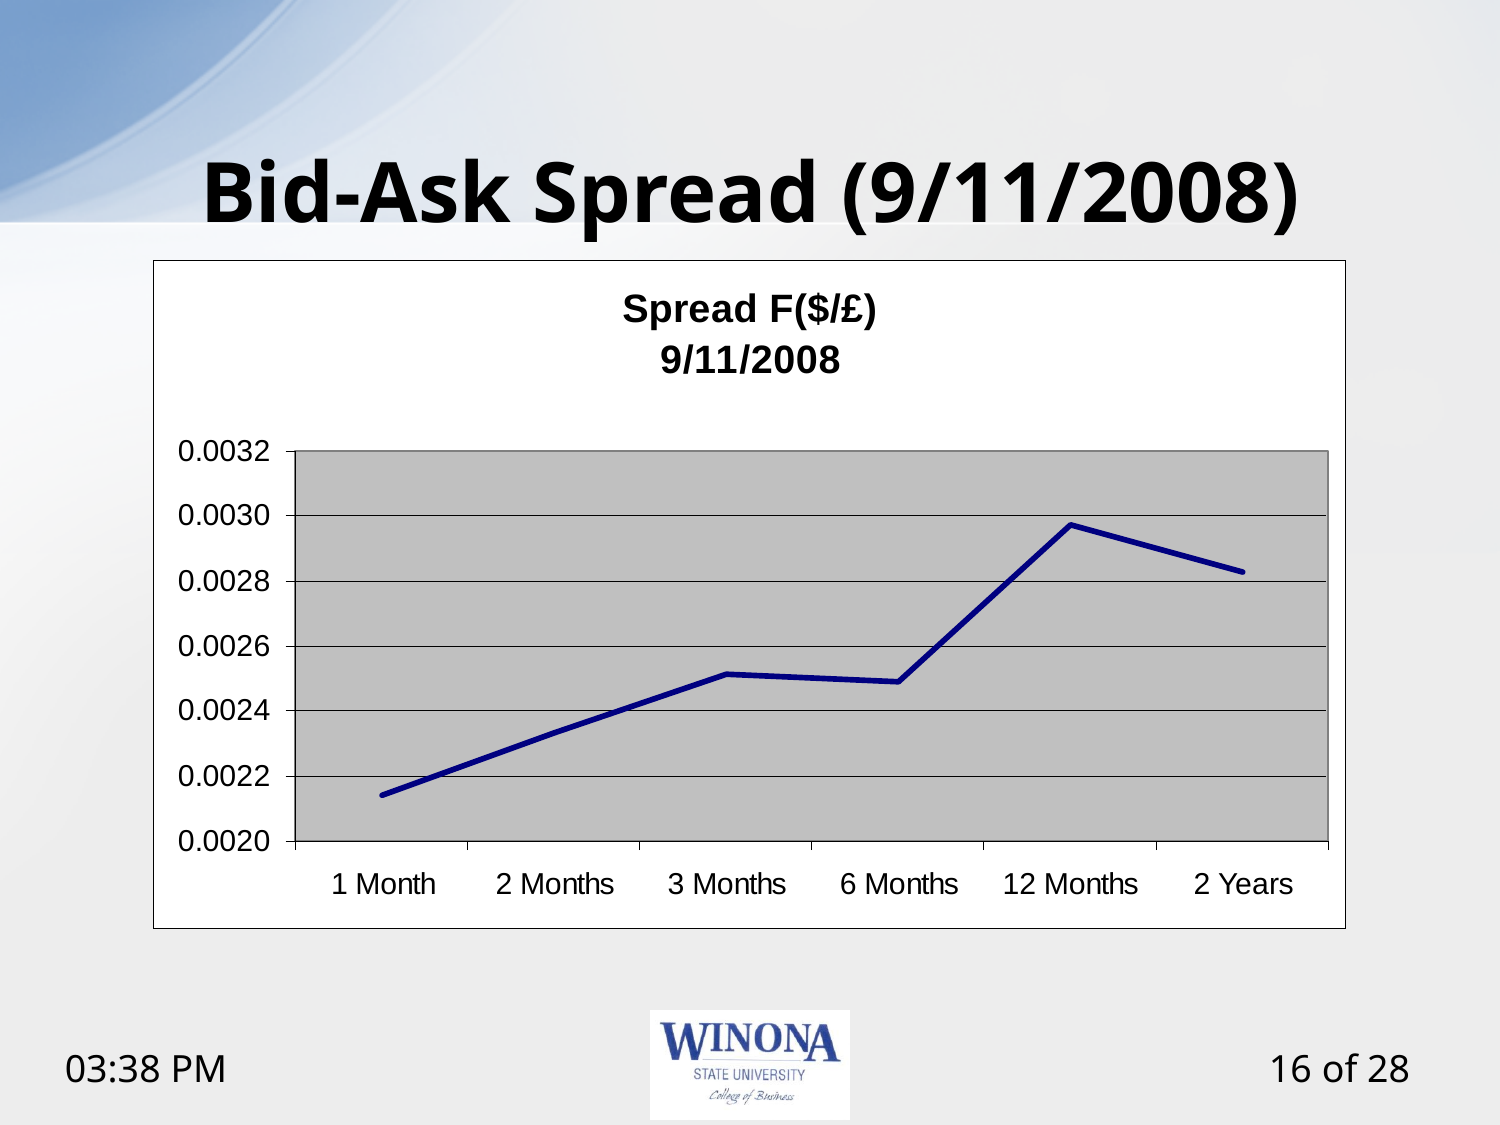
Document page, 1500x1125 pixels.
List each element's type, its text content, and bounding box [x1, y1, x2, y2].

picture [0, 0, 1500, 1125]
title Bid-Ask Spread (9/11/2008) [75, 58, 1425, 247]
